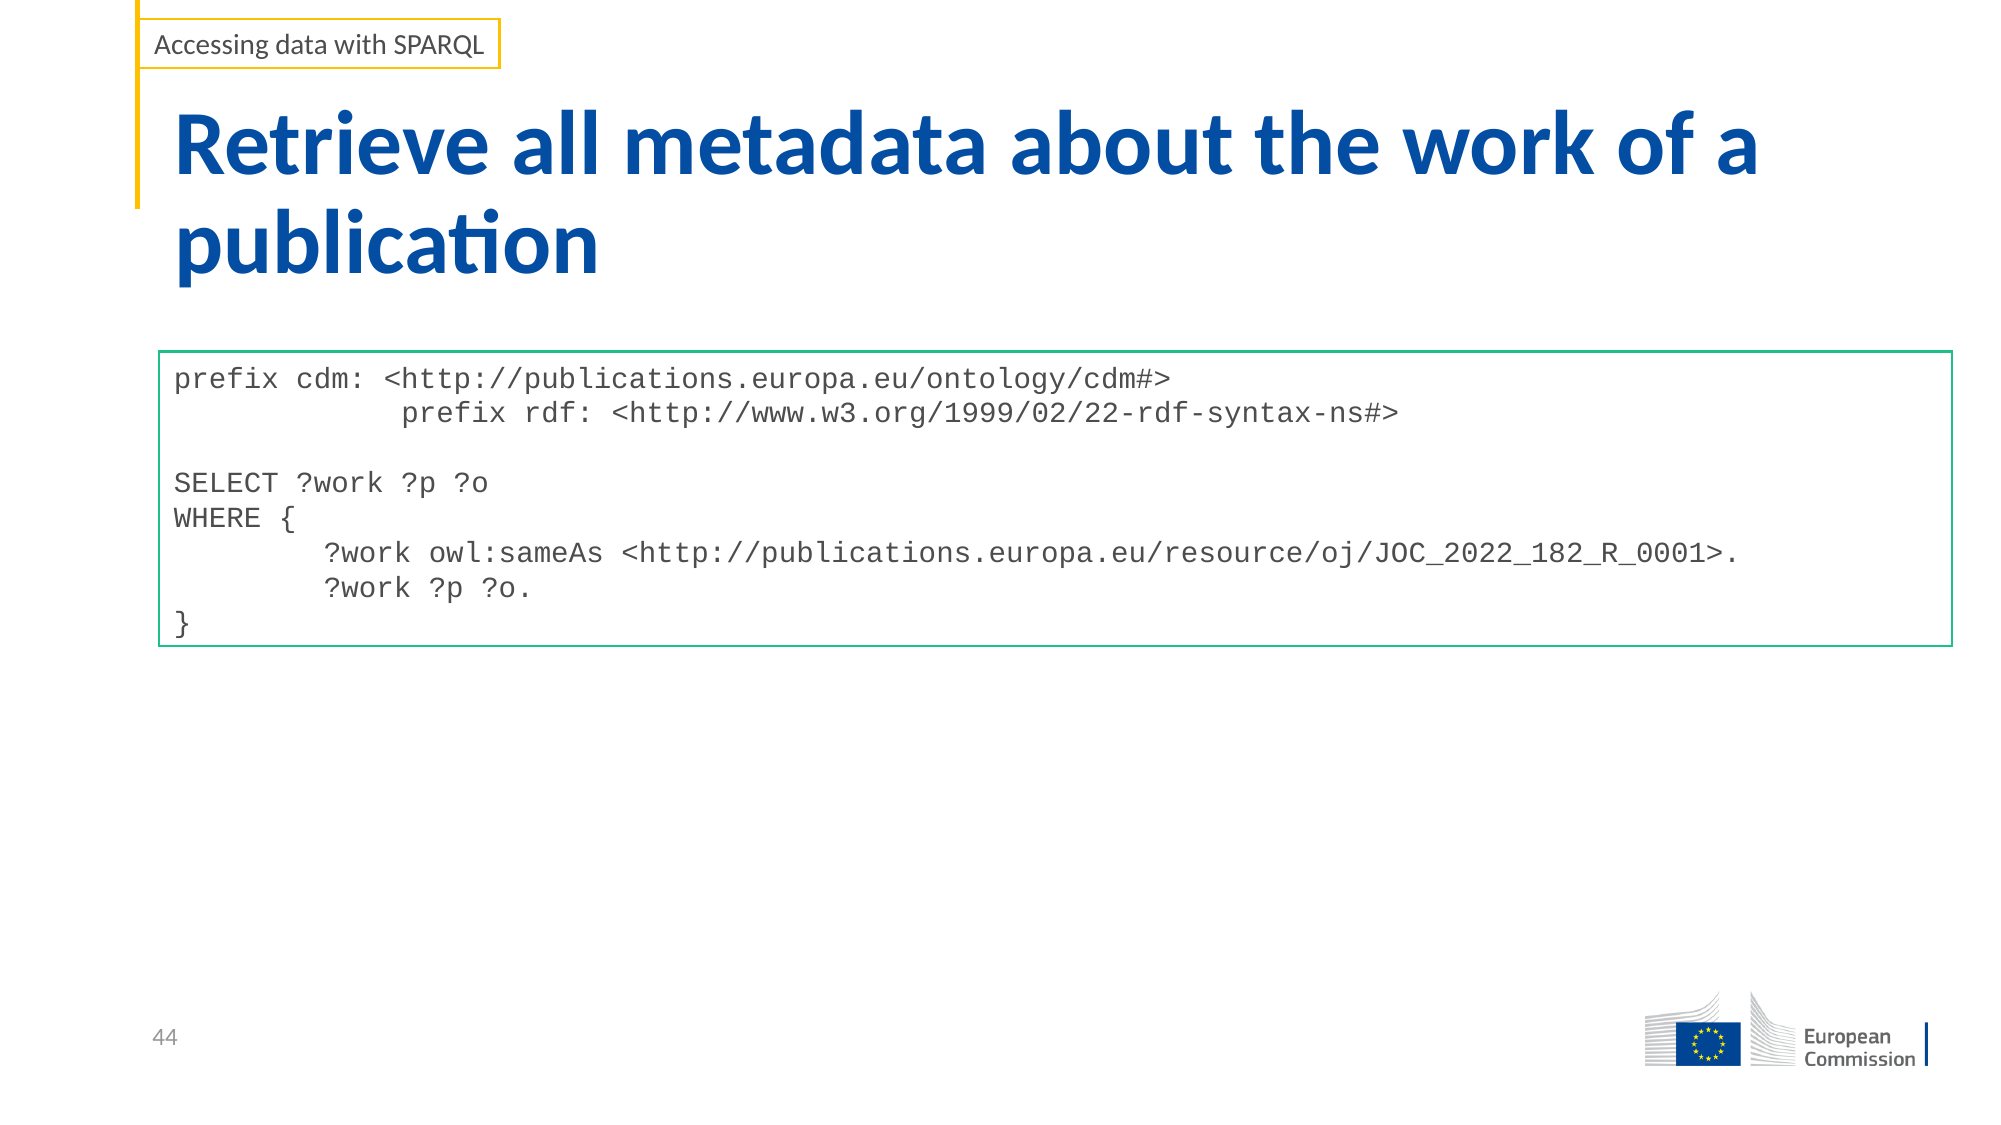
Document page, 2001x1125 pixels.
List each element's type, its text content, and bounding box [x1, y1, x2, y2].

picture [1645, 991, 1928, 1066]
slide_number 44 [137, 1005, 588, 1066]
text_box prefix cdm: <http://publications.europa.eu/ontology/cdm#> prefix rdf: <http://www.w3.org/1999/02/22-rdf-syntax-ns#> SELECT ?work ?p ?o WHERE { ?work owl:sameAs <http://publications.europa.eu/resource/oj/JOC_2022_182_R_0001>. ?work ?p ?o. } [158, 350, 1953, 647]
text_box Accessing data with SPARQL [138, 18, 501, 69]
title Retrieve all metadata about the work of a publication [159, 164, 1885, 293]
